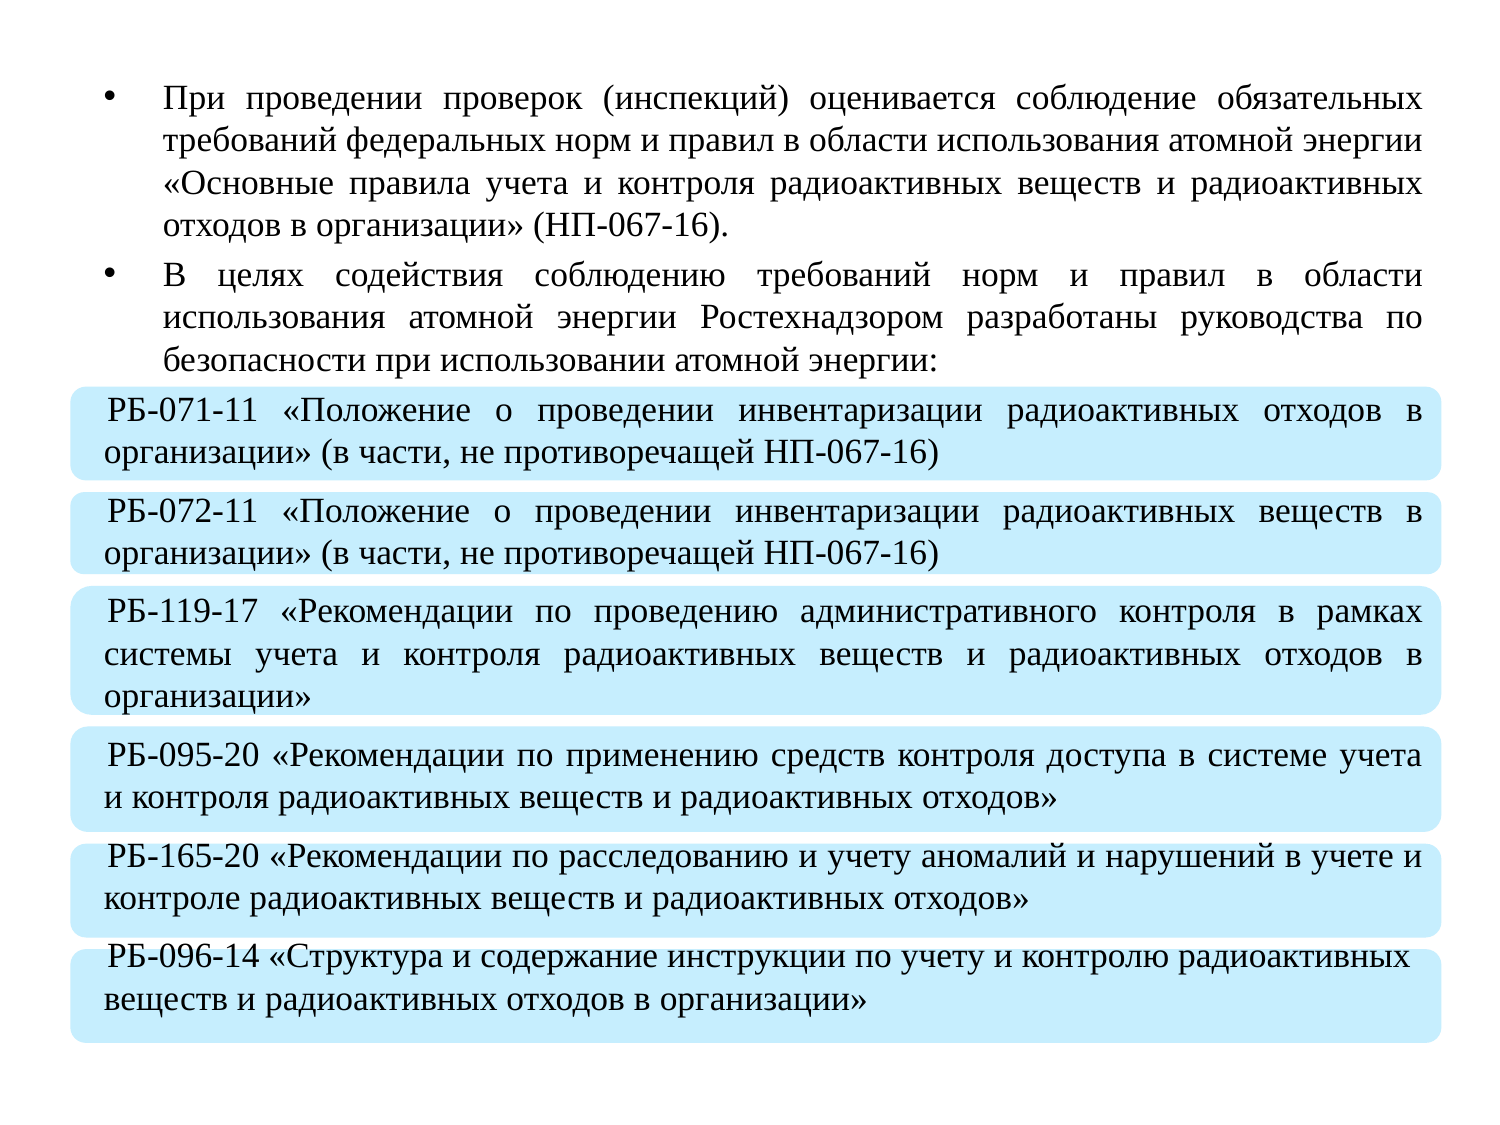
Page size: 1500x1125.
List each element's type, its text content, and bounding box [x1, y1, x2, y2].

text_box [68, 946, 88, 1046]
text_box [1439, 953, 1444, 1039]
text_box [68, 841, 88, 940]
text_box [1439, 390, 1444, 477]
text_box [1439, 593, 1444, 707]
list При проведении проверок (инспекций) оценивается соблюдение обязательных требований федеральных норм и правил в области использования атомной энергии «Основные правила учета и контроля радиоактивных веществ и радиоактивных отходов в организации» (НП-067-16). В целях содействия соблюдению требований норм и правил в области использования атомной энергии Ростехнадзором разработаны руководства по безопасности при использовании атомной энергии: РБ-071-11 «Положение о проведении инвентаризации радиоактивных отходов в организации» (в части, не противоречащей НП-067-16) РБ-072-11 «Положение о проведении инвентаризации радиоактивных веществ в организации» (в части, не противоречащей НП-067-16) РБ-119-17 «Рекомендации по проведению административного контроля в рамках системы учета и контроля радиоактивных веществ и радиоактивных отходов в организации» РБ-095-20 «Рекомендации по применению средств контроля доступа в системе учета и контроля радиоактивных веществ и радиоактивных отходов» РБ-165-20 «Рекомендации по расследованию и учету аномалий и нарушений в учете и контроле радиоактивных веществ и радиоактивных отходов» РБ-096-14 «Структура и содержание инструкции по учету и контролю радиоактивных веществ и радиоактивных отходов в организации» [88, 66, 1439, 1097]
text_box [1439, 494, 1444, 572]
text_box [68, 584, 88, 717]
text_box [1439, 847, 1444, 934]
text_box [1439, 731, 1444, 827]
text_box [68, 384, 88, 483]
text_box [68, 490, 88, 577]
text_box [68, 724, 88, 835]
